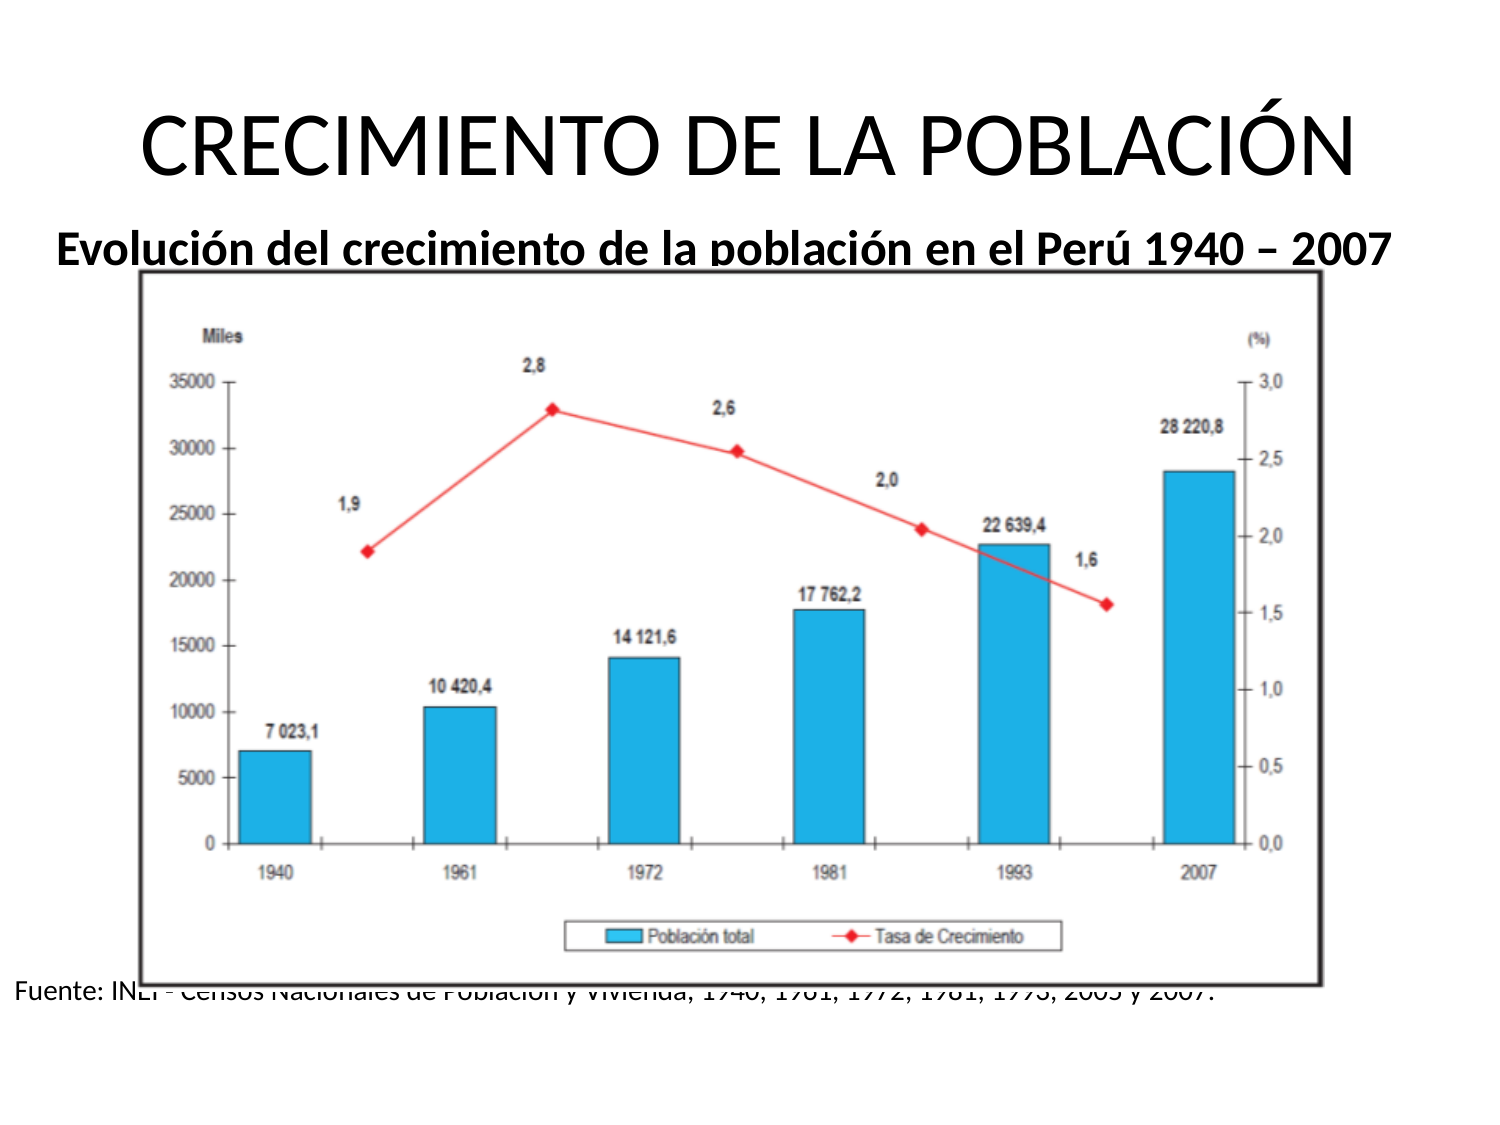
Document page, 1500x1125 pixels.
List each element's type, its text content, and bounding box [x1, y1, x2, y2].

picture [135, 266, 1326, 992]
text_box Fuente: INEI - Censos Nacionales de Población y Vivienda, 1940, 1961, 1972, 1981, 1993, 2005 y 2007. [0, 964, 1359, 1014]
title CRECIMIENTO DE LA POBLACIÓN [75, 45, 1425, 233]
list Evolución del crecimiento de la población en el Perú 1940 – 2007 [41, 208, 1425, 308]
